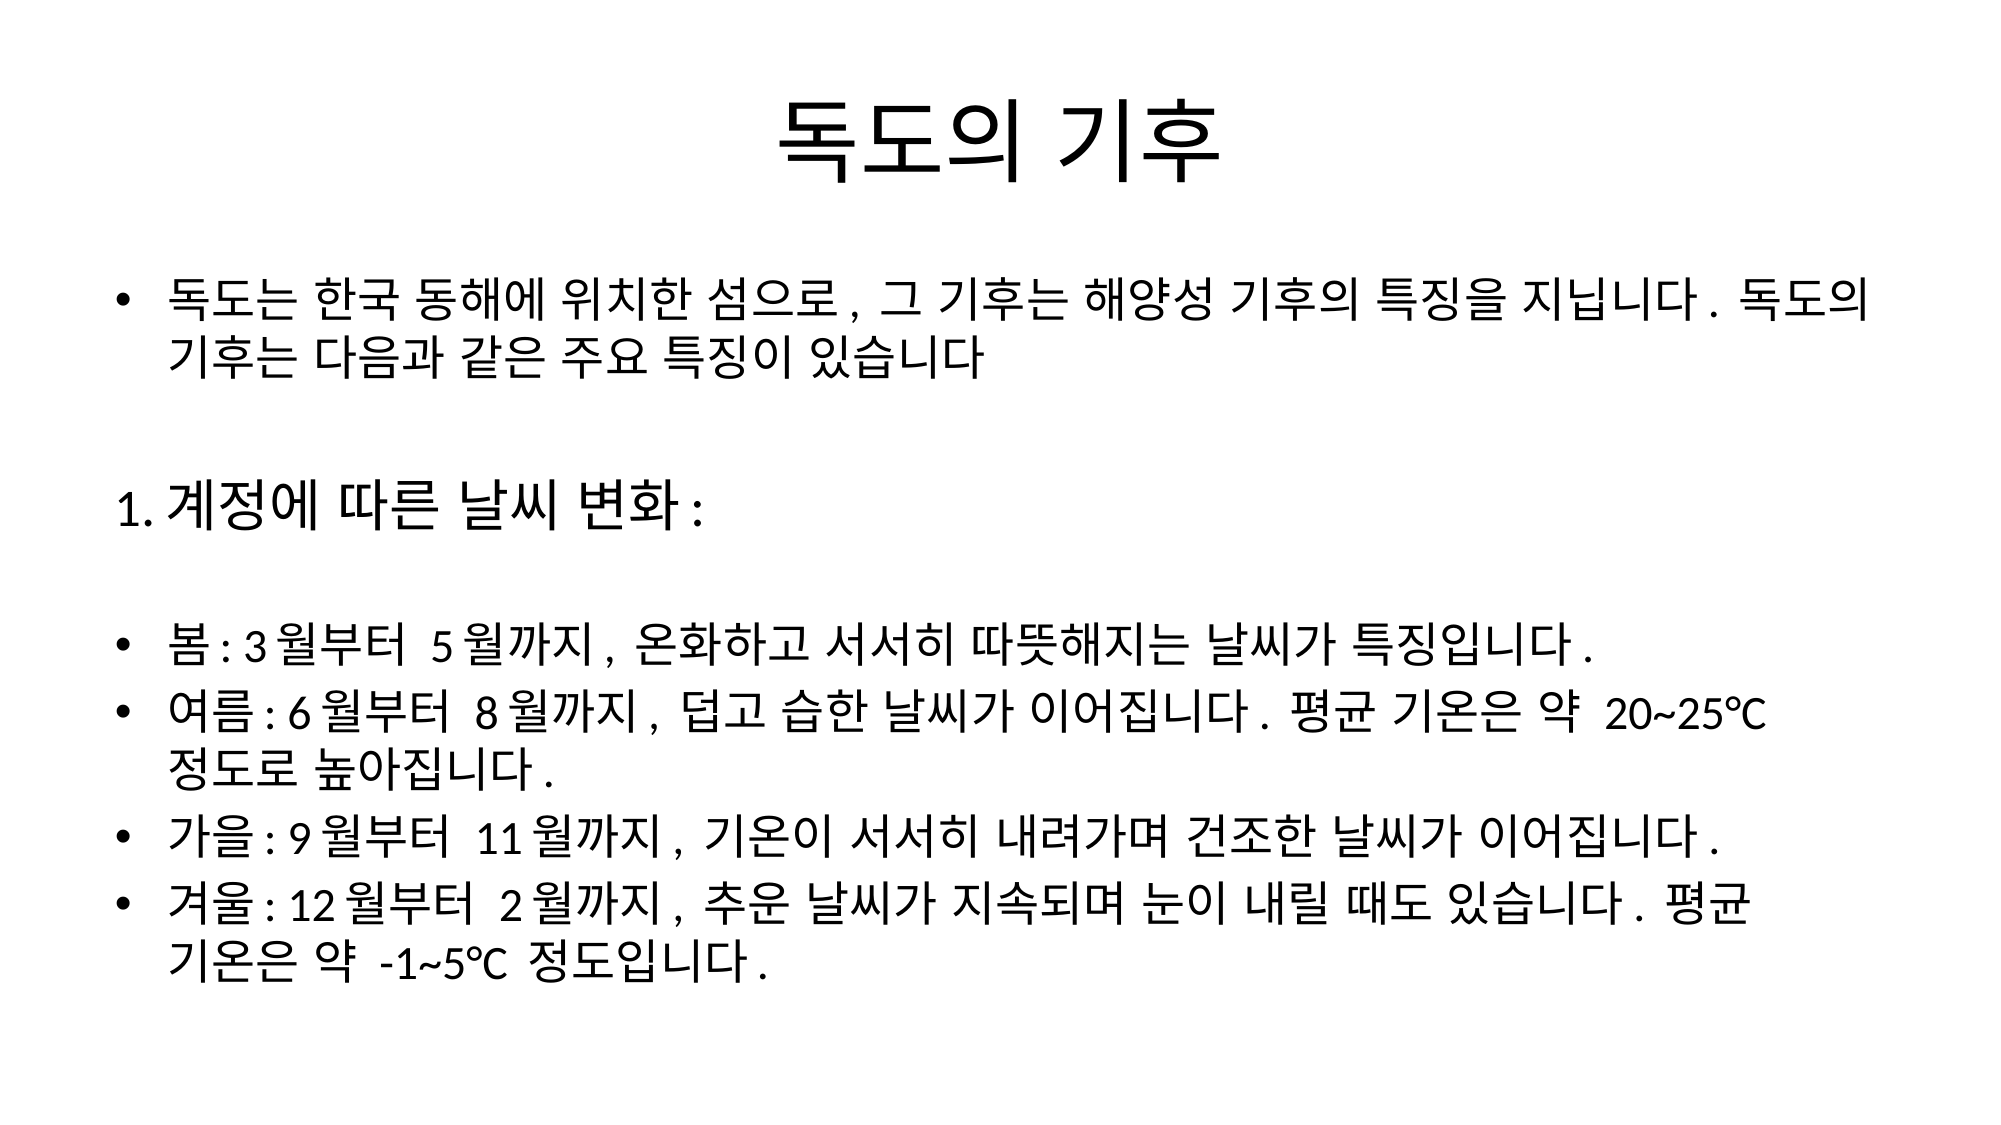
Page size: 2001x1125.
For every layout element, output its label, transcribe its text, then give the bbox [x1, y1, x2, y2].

title 독도의 기후 [99, 45, 1900, 233]
list 독도는 한국 동해에 위치한 섬으로, 그 기후는 해양성 기후의 특징을 지닙니다. 독도의 기후는 다음과 같은 주요 특징이 있습니다 1.계정에 따른 날씨 변화: 봄: 3월부터 5월까지, 온화하고 서서히 따뜻해지는 날씨가 특징입니다. 여름: 6월부터 8월까지, 덥고 습한 날씨가 이어집니다. 평균 기온은 약 20~25°C 정도로 높아집니다. 가을: 9월부터 11월까지, 기온이 서서히 내려가며 건조한 날씨가 이어집니다. 겨울: 12월부터 2월까지, 추운 날씨가 지속되며 눈이 내릴 때도 있습니다. 평균 기온은 약 -1~5°C 정도입니다. [99, 262, 1900, 1005]
